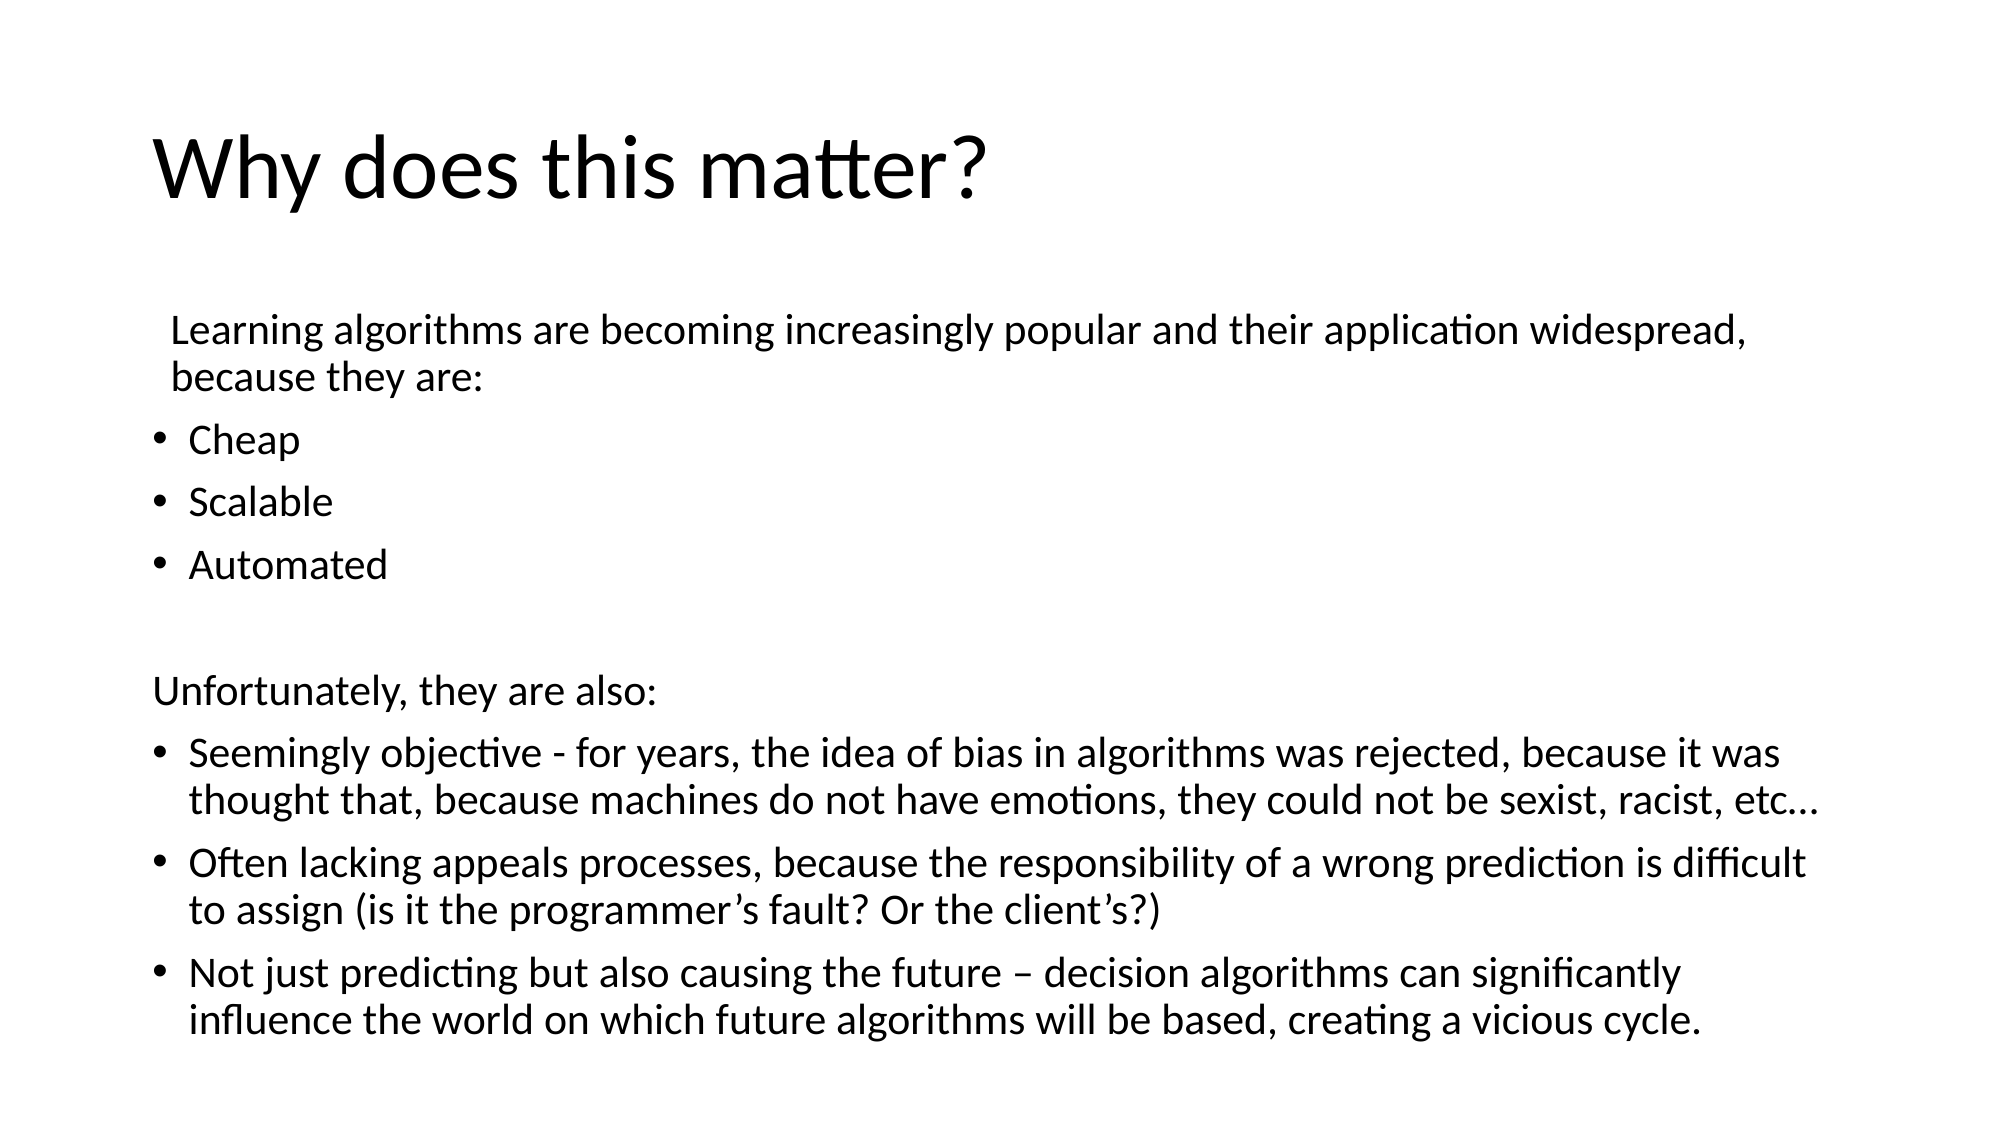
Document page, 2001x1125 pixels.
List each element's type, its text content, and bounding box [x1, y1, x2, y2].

title Why does this matter? [137, 59, 1863, 278]
list Learning algorithms are becoming increasingly popular and their application widespread, because they are: Cheap Scalable Automated Unfortunately, they are also: Seemingly objective - for years, the idea of bias in algorithms was rejected, because it was thought that, because machines do not have emotions, they could not be sexist, racist, etc… Often lacking appeals processes, because the responsibility of a wrong prediction is difficult to assign (is it the programmer’s fault? Or the client’s?) Not just predicting but also causing the future – decision algorithms can significantly influence the world on which future algorithms will be based, creating a vicious cycle. [137, 299, 1863, 1066]
